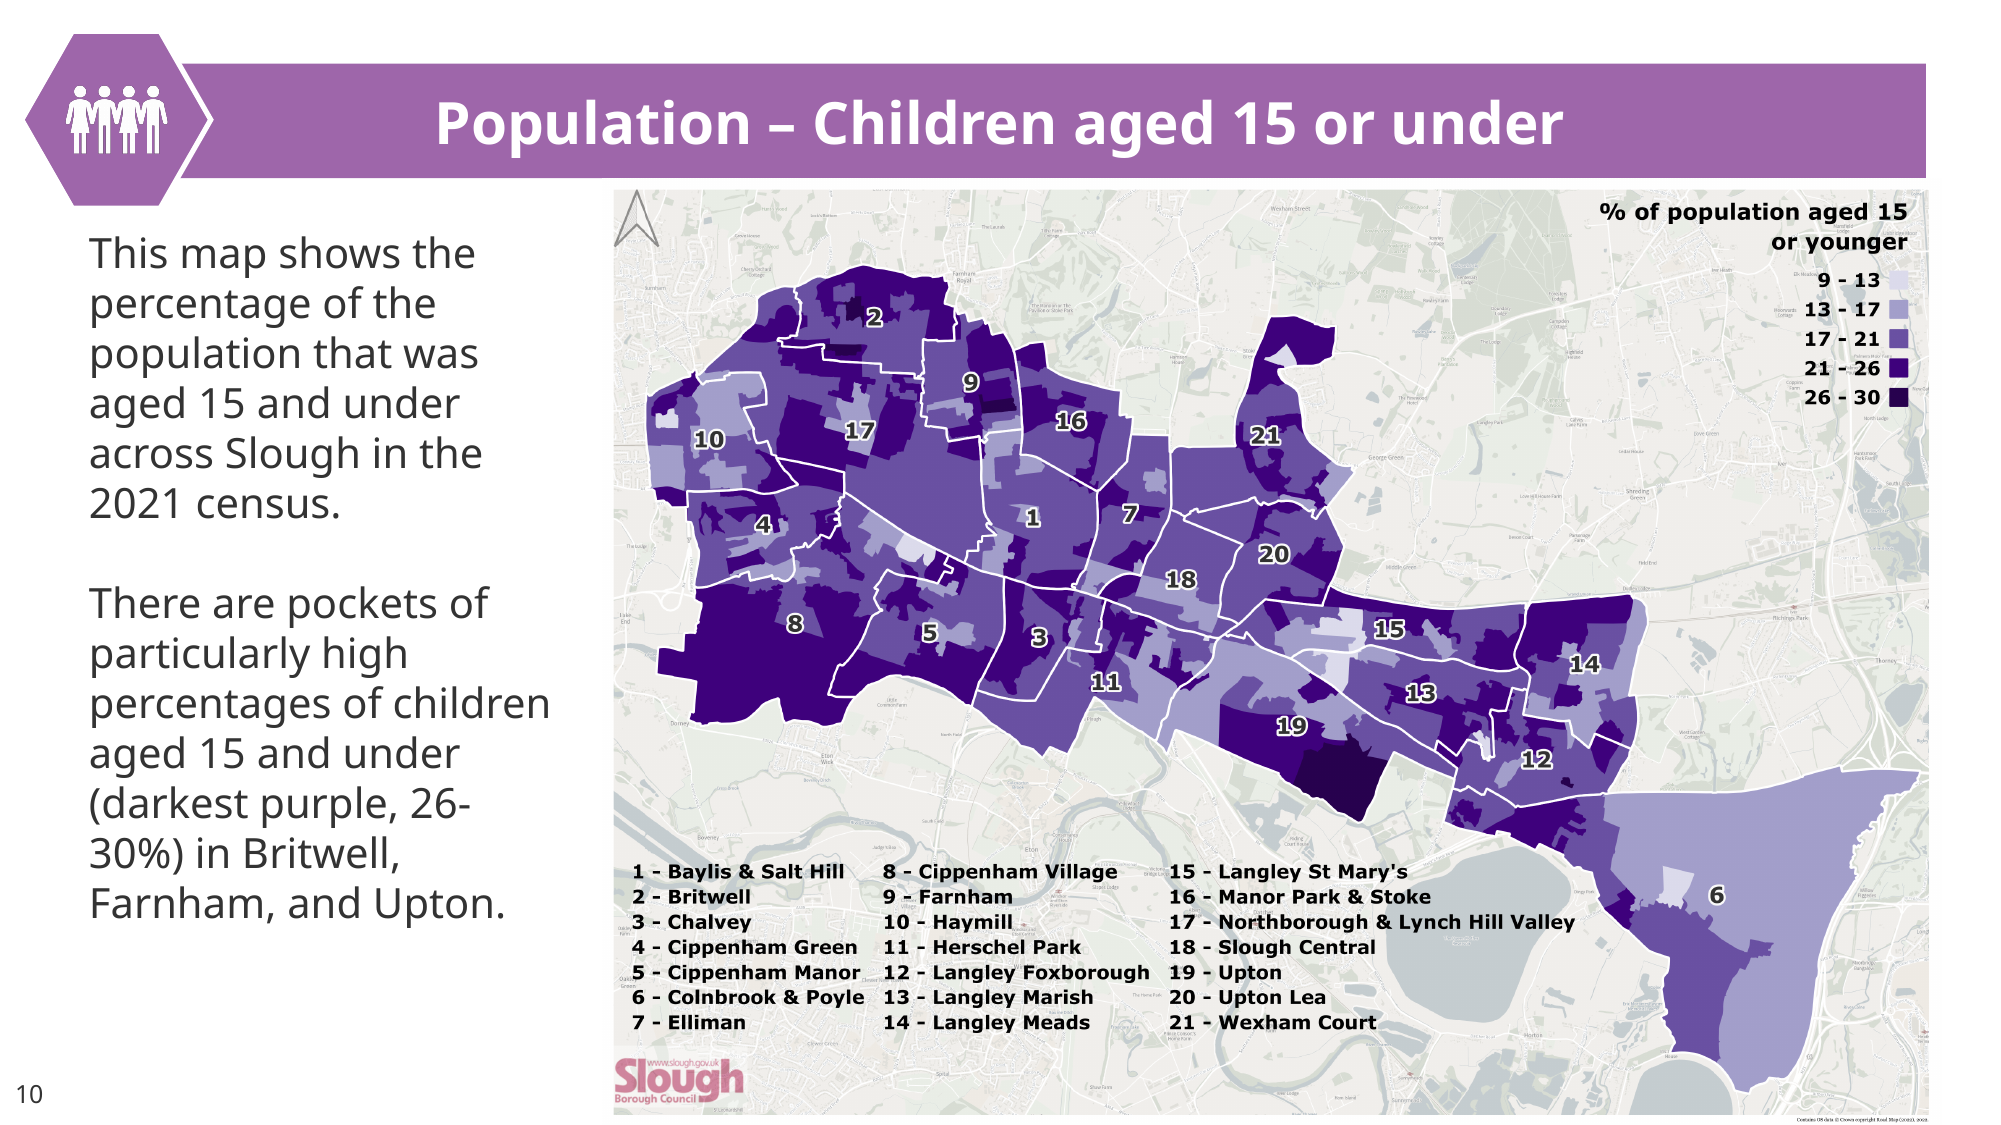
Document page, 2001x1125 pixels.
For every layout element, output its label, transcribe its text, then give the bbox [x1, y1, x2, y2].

text_box This map shows the percentage of the population that was aged 15 and under across Slough in the 2021 census. There are pockets of particularly high percentages of children aged 15 and under (darkest purple, 26-30%) in Britwell, Farnham, and Upton. [74, 219, 577, 935]
text_box [20, 30, 212, 210]
slide_number 10 [0, 1065, 450, 1125]
picture [602, 178, 1986, 1125]
title Population – Children aged 15 or under [179, 63, 1927, 179]
picture [58, 61, 175, 178]
